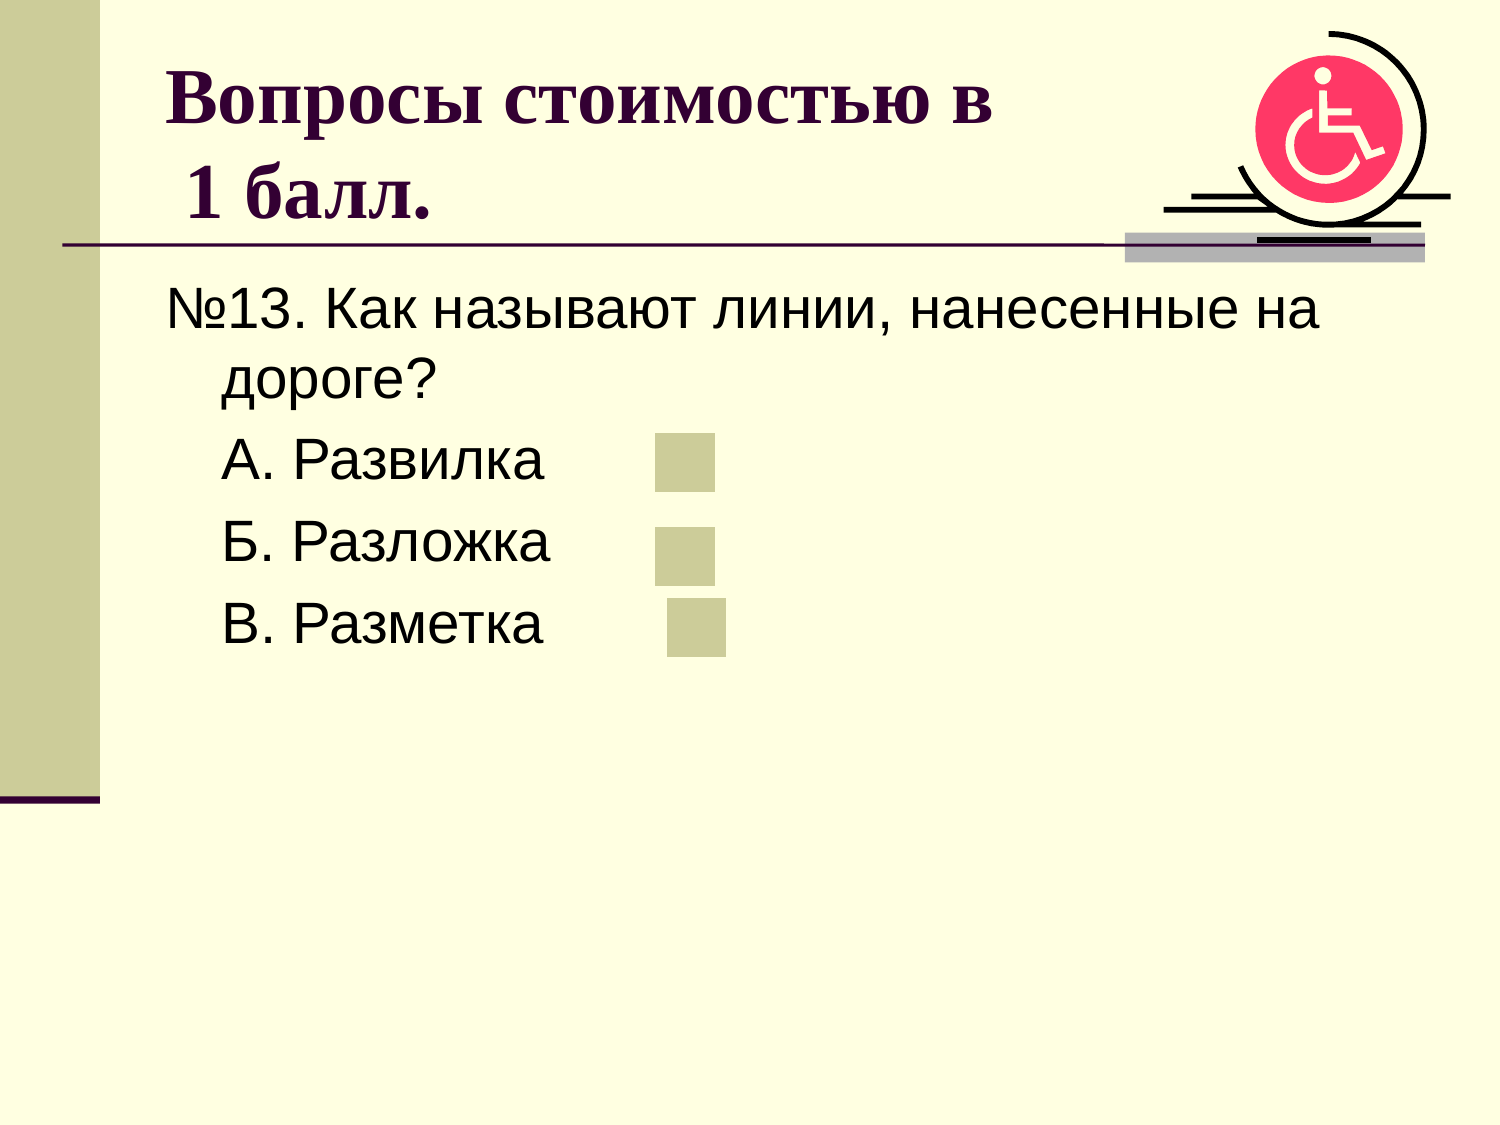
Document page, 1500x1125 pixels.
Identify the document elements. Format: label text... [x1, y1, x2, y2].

picture [1163, 30, 1451, 244]
list №13. Как называют линии, нанесенные на дороге? А. Развилка Б. Разложка В. Разметка [149, 262, 1426, 1006]
text_box [667, 597, 727, 658]
title Вопросы стоимостью в 1 балл. [149, 45, 1158, 234]
text_box [655, 527, 715, 587]
text_box [655, 432, 715, 492]
